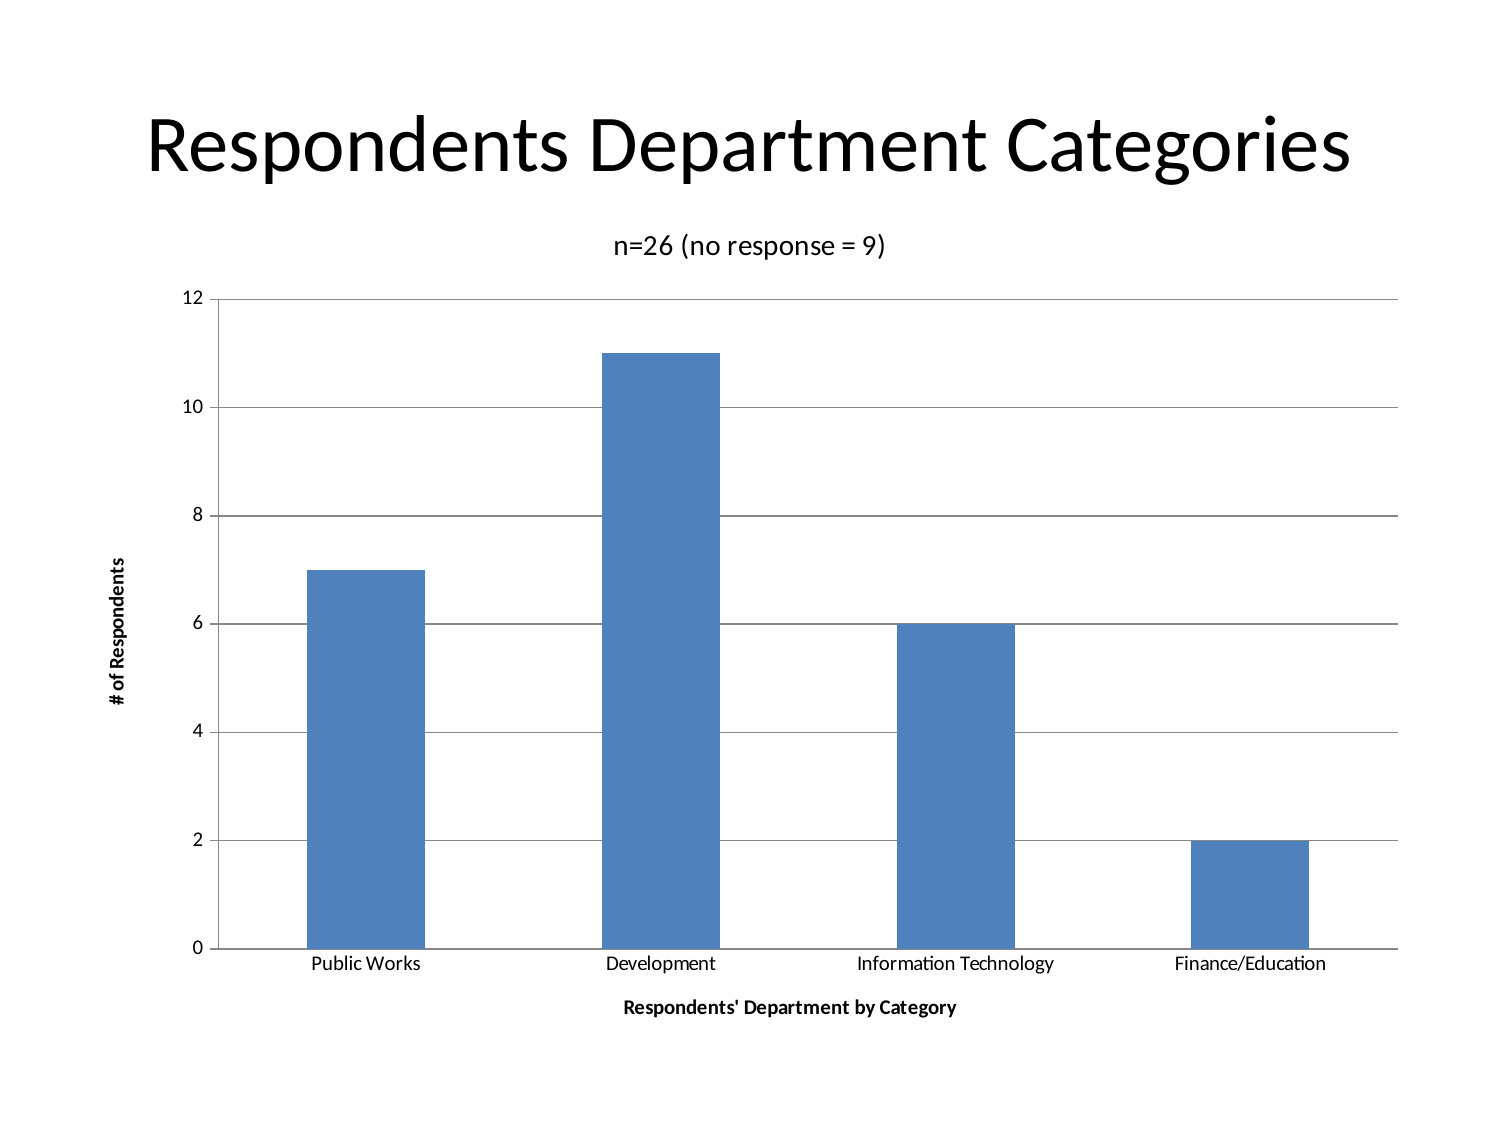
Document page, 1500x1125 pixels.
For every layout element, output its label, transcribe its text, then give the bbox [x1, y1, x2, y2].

title Respondents Department Categories [75, 45, 1425, 199]
chart [74, 199, 1426, 1051]
